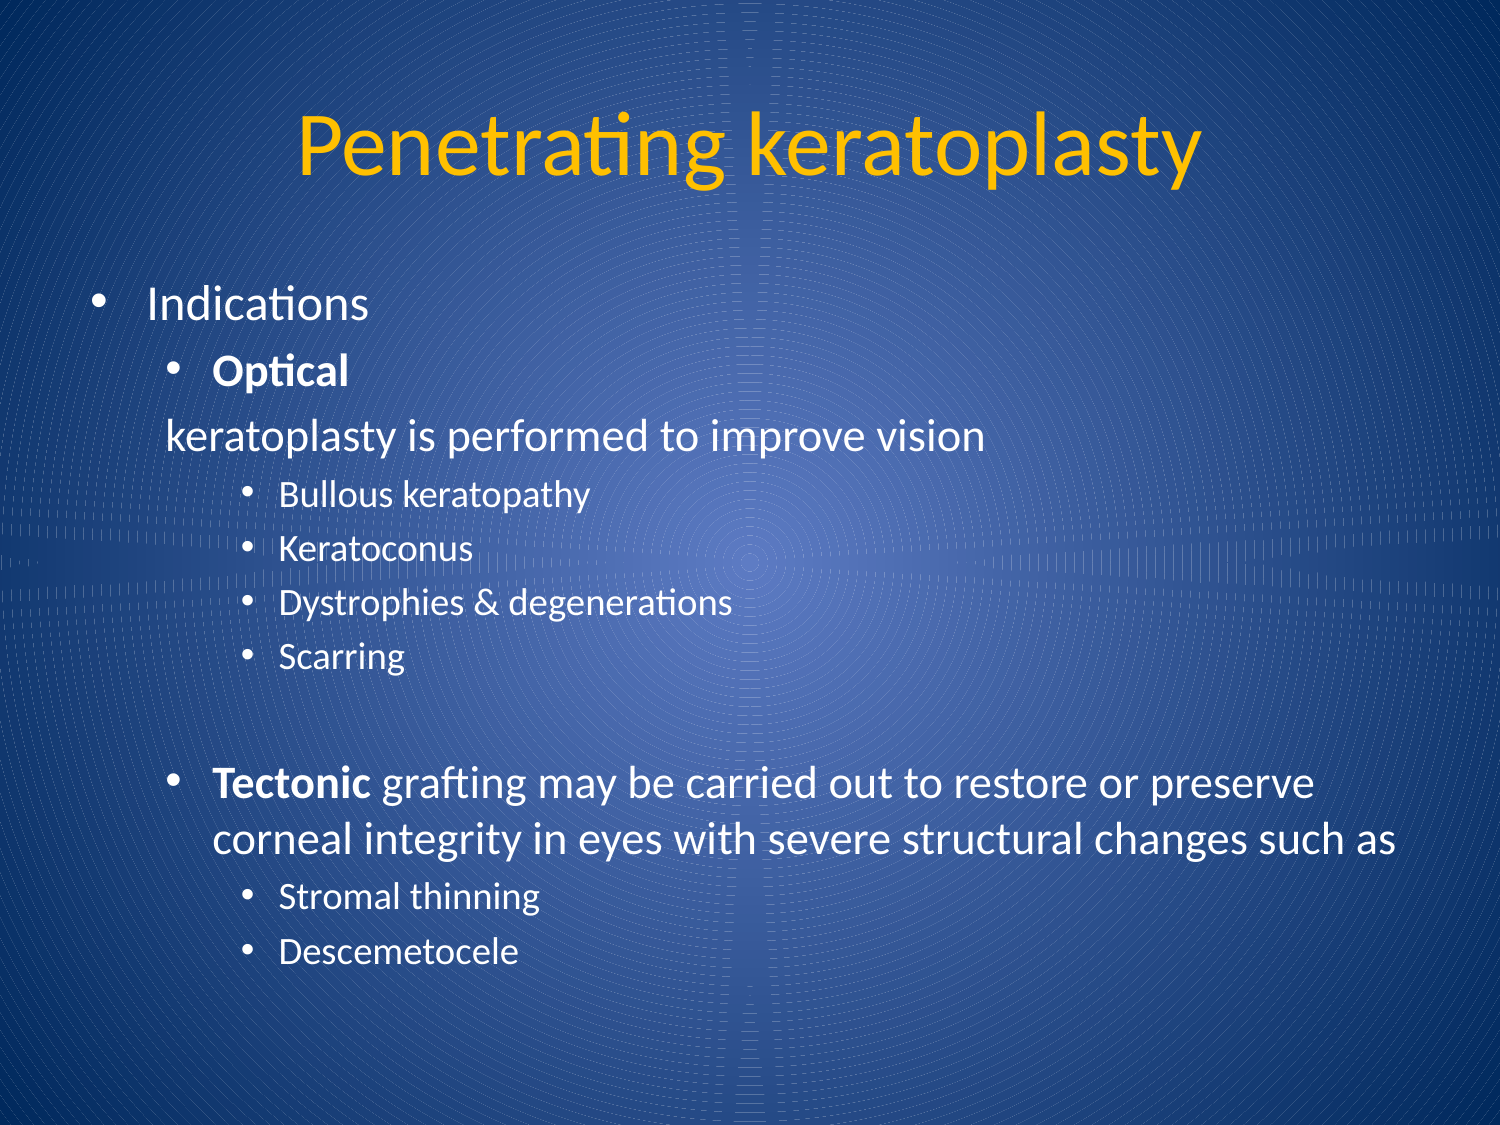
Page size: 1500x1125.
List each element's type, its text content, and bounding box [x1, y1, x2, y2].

title Penetrating keratoplasty [75, 45, 1425, 233]
list Indications Optical keratoplasty is performed to improve vision Bullous keratopathy Keratoconus Dystrophies & degenerations Scarring Tectonic grafting may be carried out to restore or preserve corneal integrity in eyes with severe structural changes such as Stromal thinning Descemetocele [75, 262, 1425, 1005]
